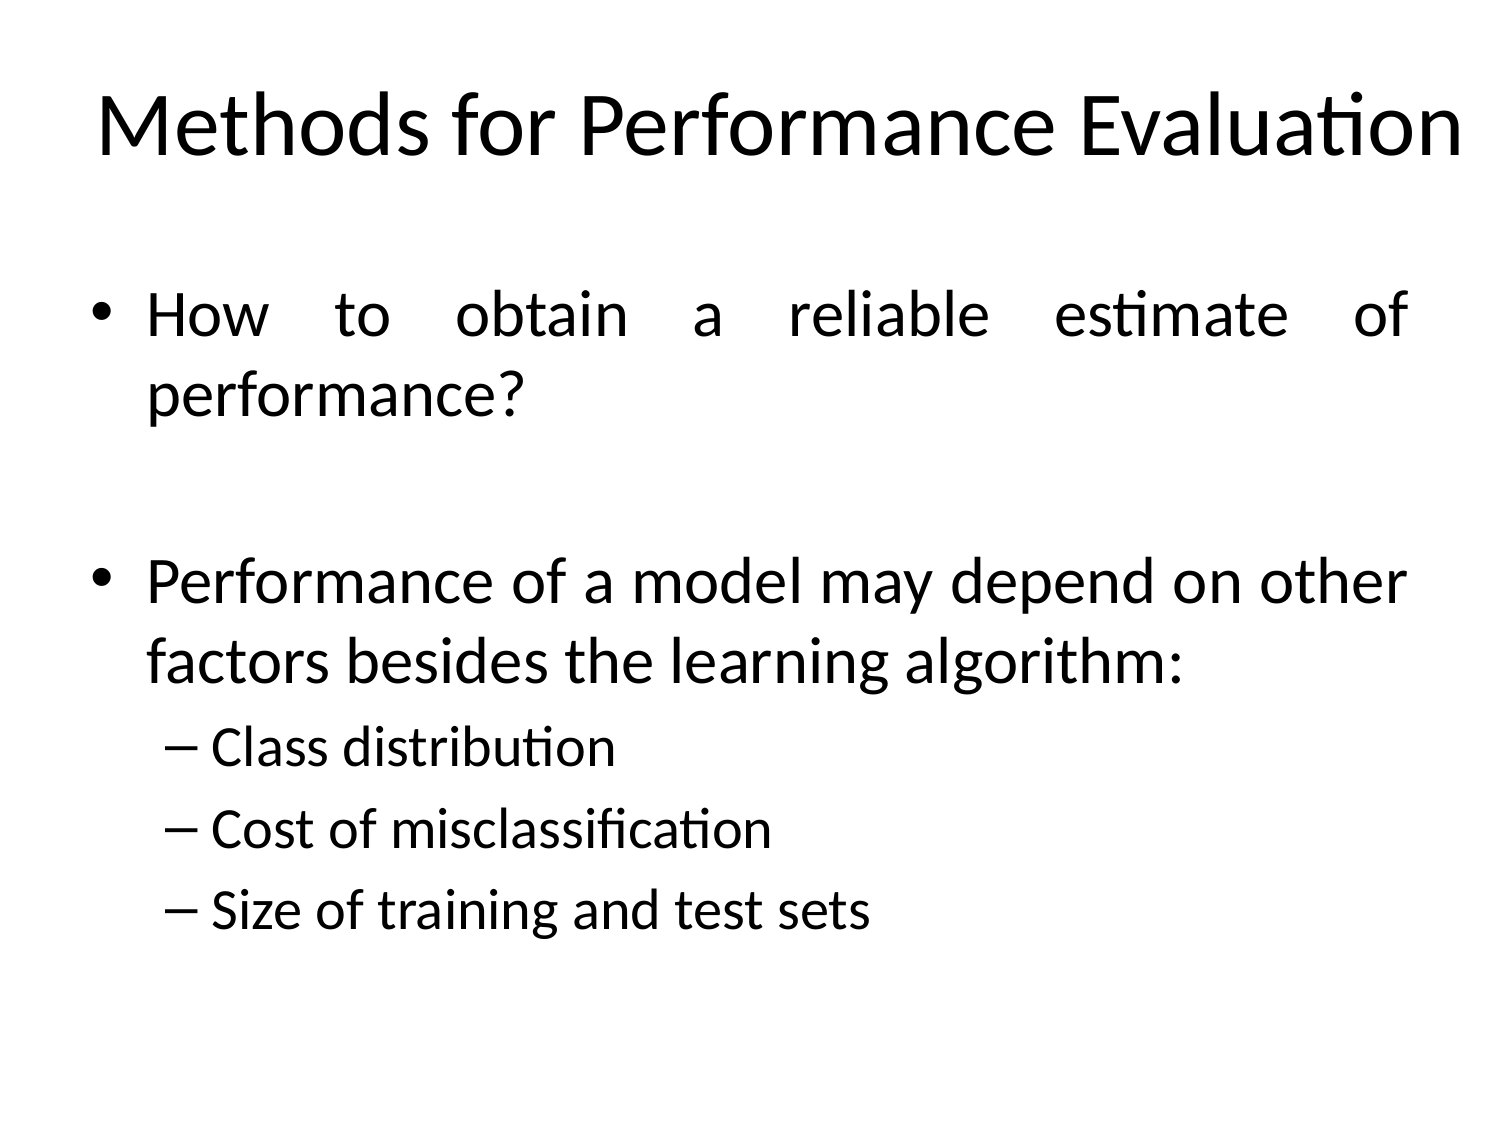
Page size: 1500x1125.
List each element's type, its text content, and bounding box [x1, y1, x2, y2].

list How to obtain a reliable estimate of performance? Performance of a model may depend on other factors besides the learning algorithm: Class distribution Cost of misclassification Size of training and test sets [74, 262, 1426, 1006]
title Methods for Performance Evaluation [24, 24, 1500, 213]
